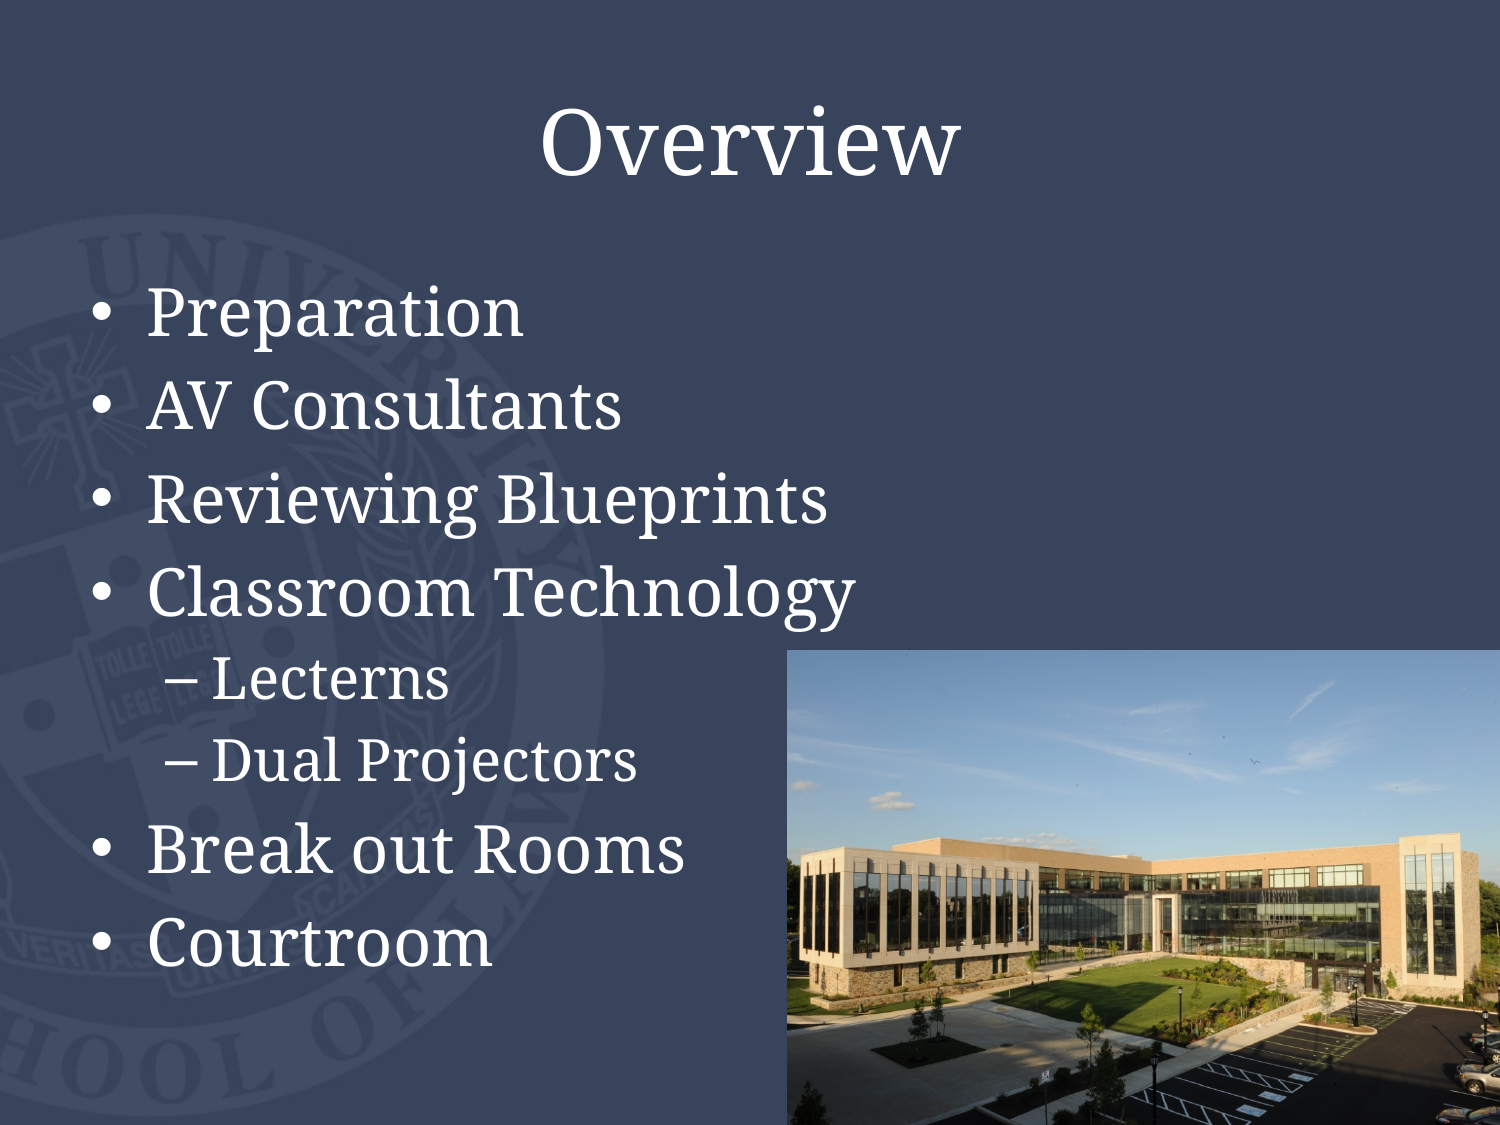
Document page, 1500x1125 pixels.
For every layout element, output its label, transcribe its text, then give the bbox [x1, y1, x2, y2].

picture [0, 0, 1500, 1125]
list Preparation AV Consultants Reviewing Blueprints Classroom Technology Lecterns Dual Projectors Break out Rooms Courtroom [74, 262, 1426, 1006]
title Overview [74, 44, 1426, 233]
